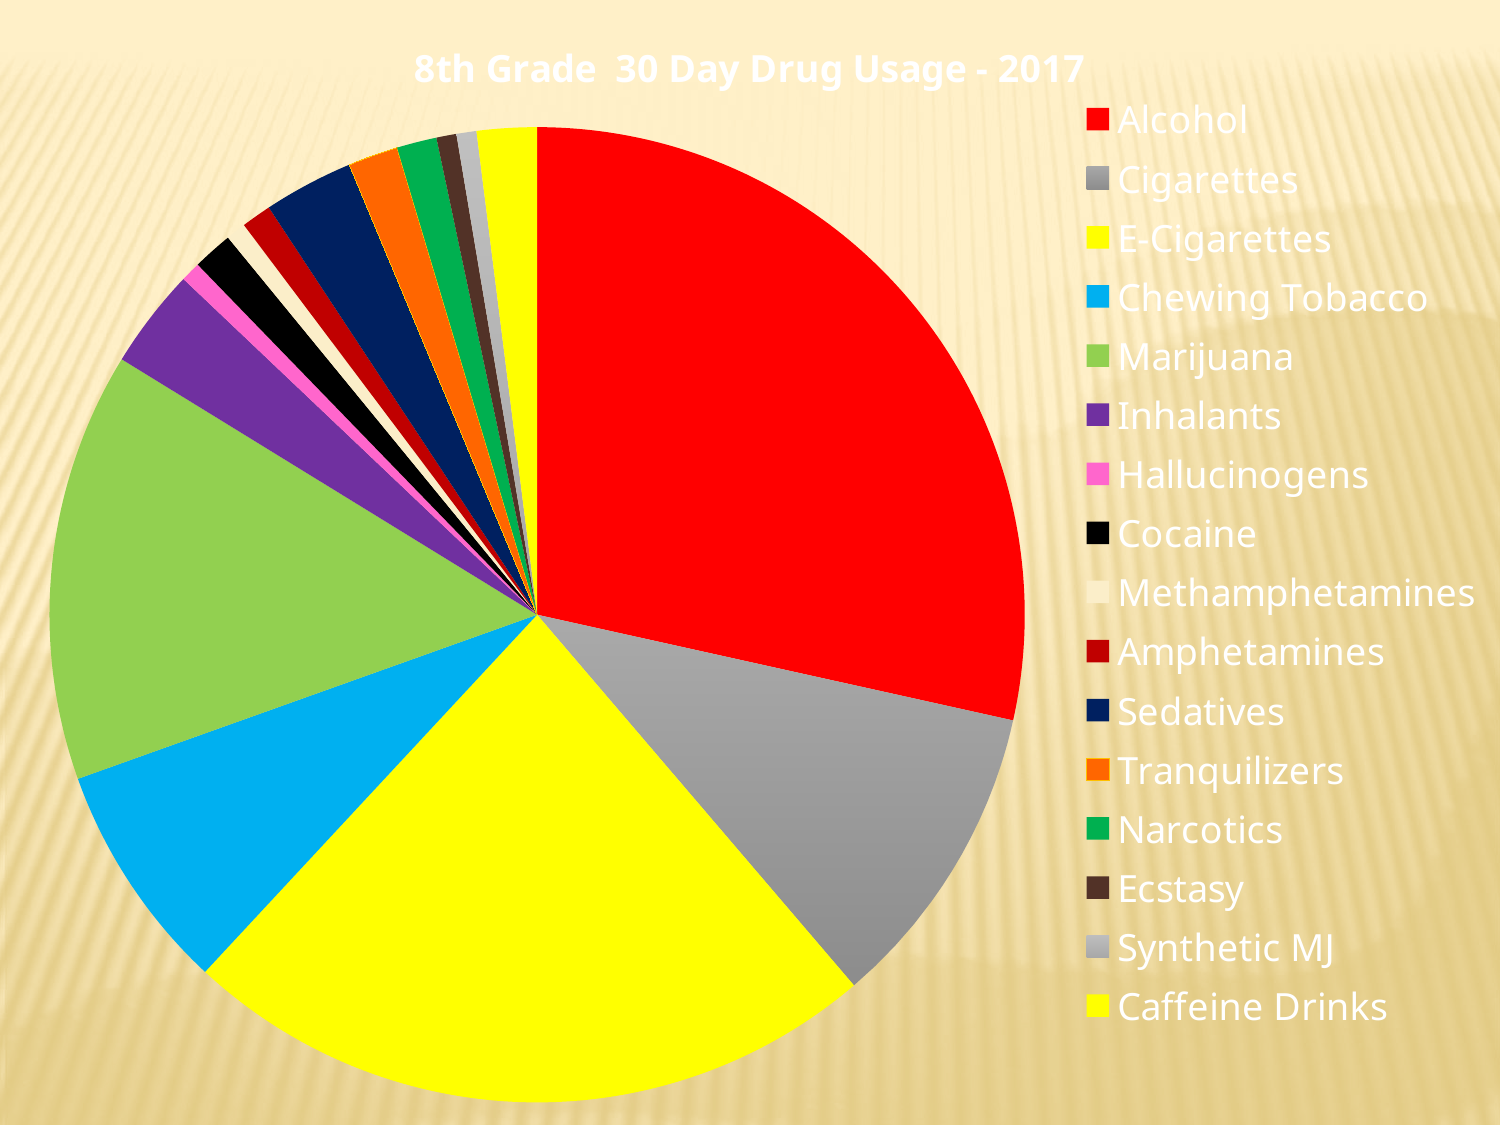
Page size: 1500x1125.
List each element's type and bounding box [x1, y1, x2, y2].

chart [0, 0, 1500, 1125]
